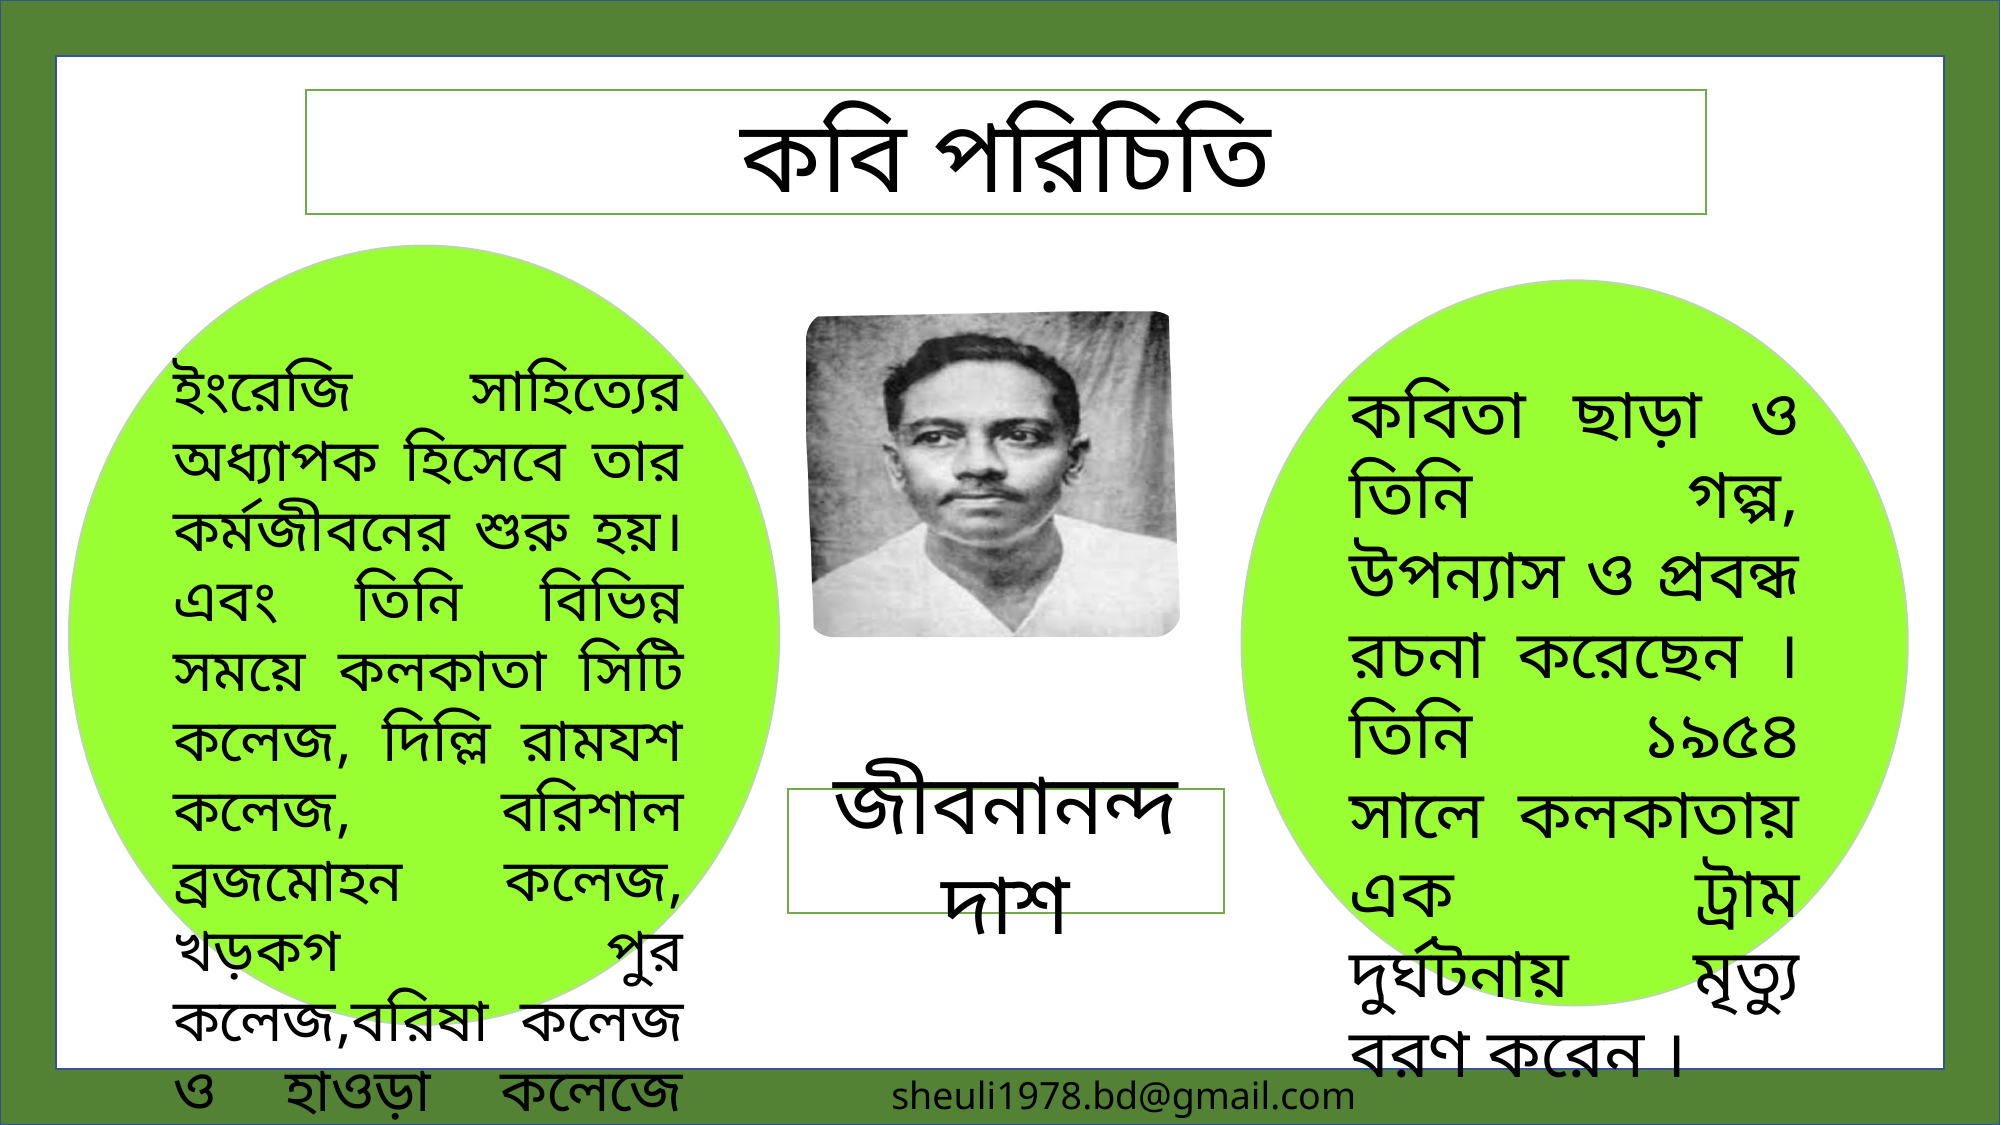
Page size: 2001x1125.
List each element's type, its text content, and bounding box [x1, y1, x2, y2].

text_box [1241, 280, 1908, 1006]
text_box [0, 0, 2000, 1125]
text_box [69, 245, 780, 1025]
text_box জীবনানন্দ দাশ [787, 788, 1225, 914]
picture [806, 311, 1182, 638]
text_box sheuli1978.bd@gmail.com [819, 1064, 1429, 1125]
text_box কবি পরিচিতি [305, 89, 1707, 215]
